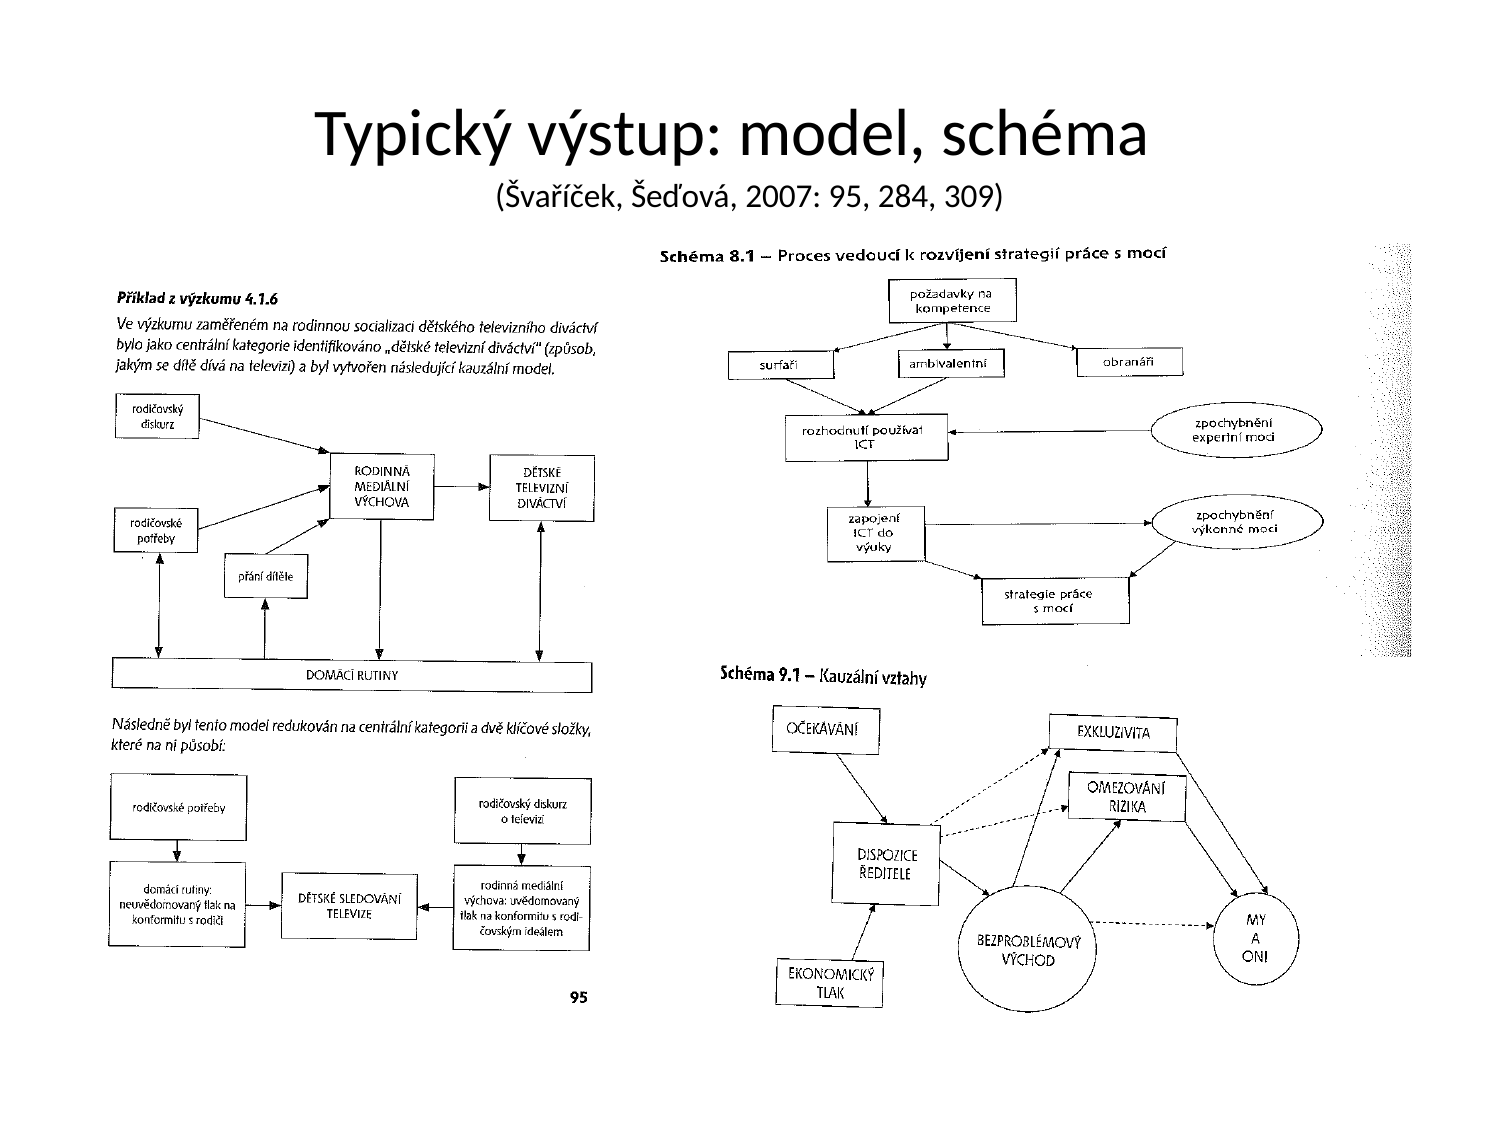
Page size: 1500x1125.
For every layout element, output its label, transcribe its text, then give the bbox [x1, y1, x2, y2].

picture [655, 243, 1412, 1060]
title Typický výstup: model, schéma (Švaříček, Šeďová, 2007: 95, 284, 309) [75, 45, 1425, 233]
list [100, 278, 605, 1022]
